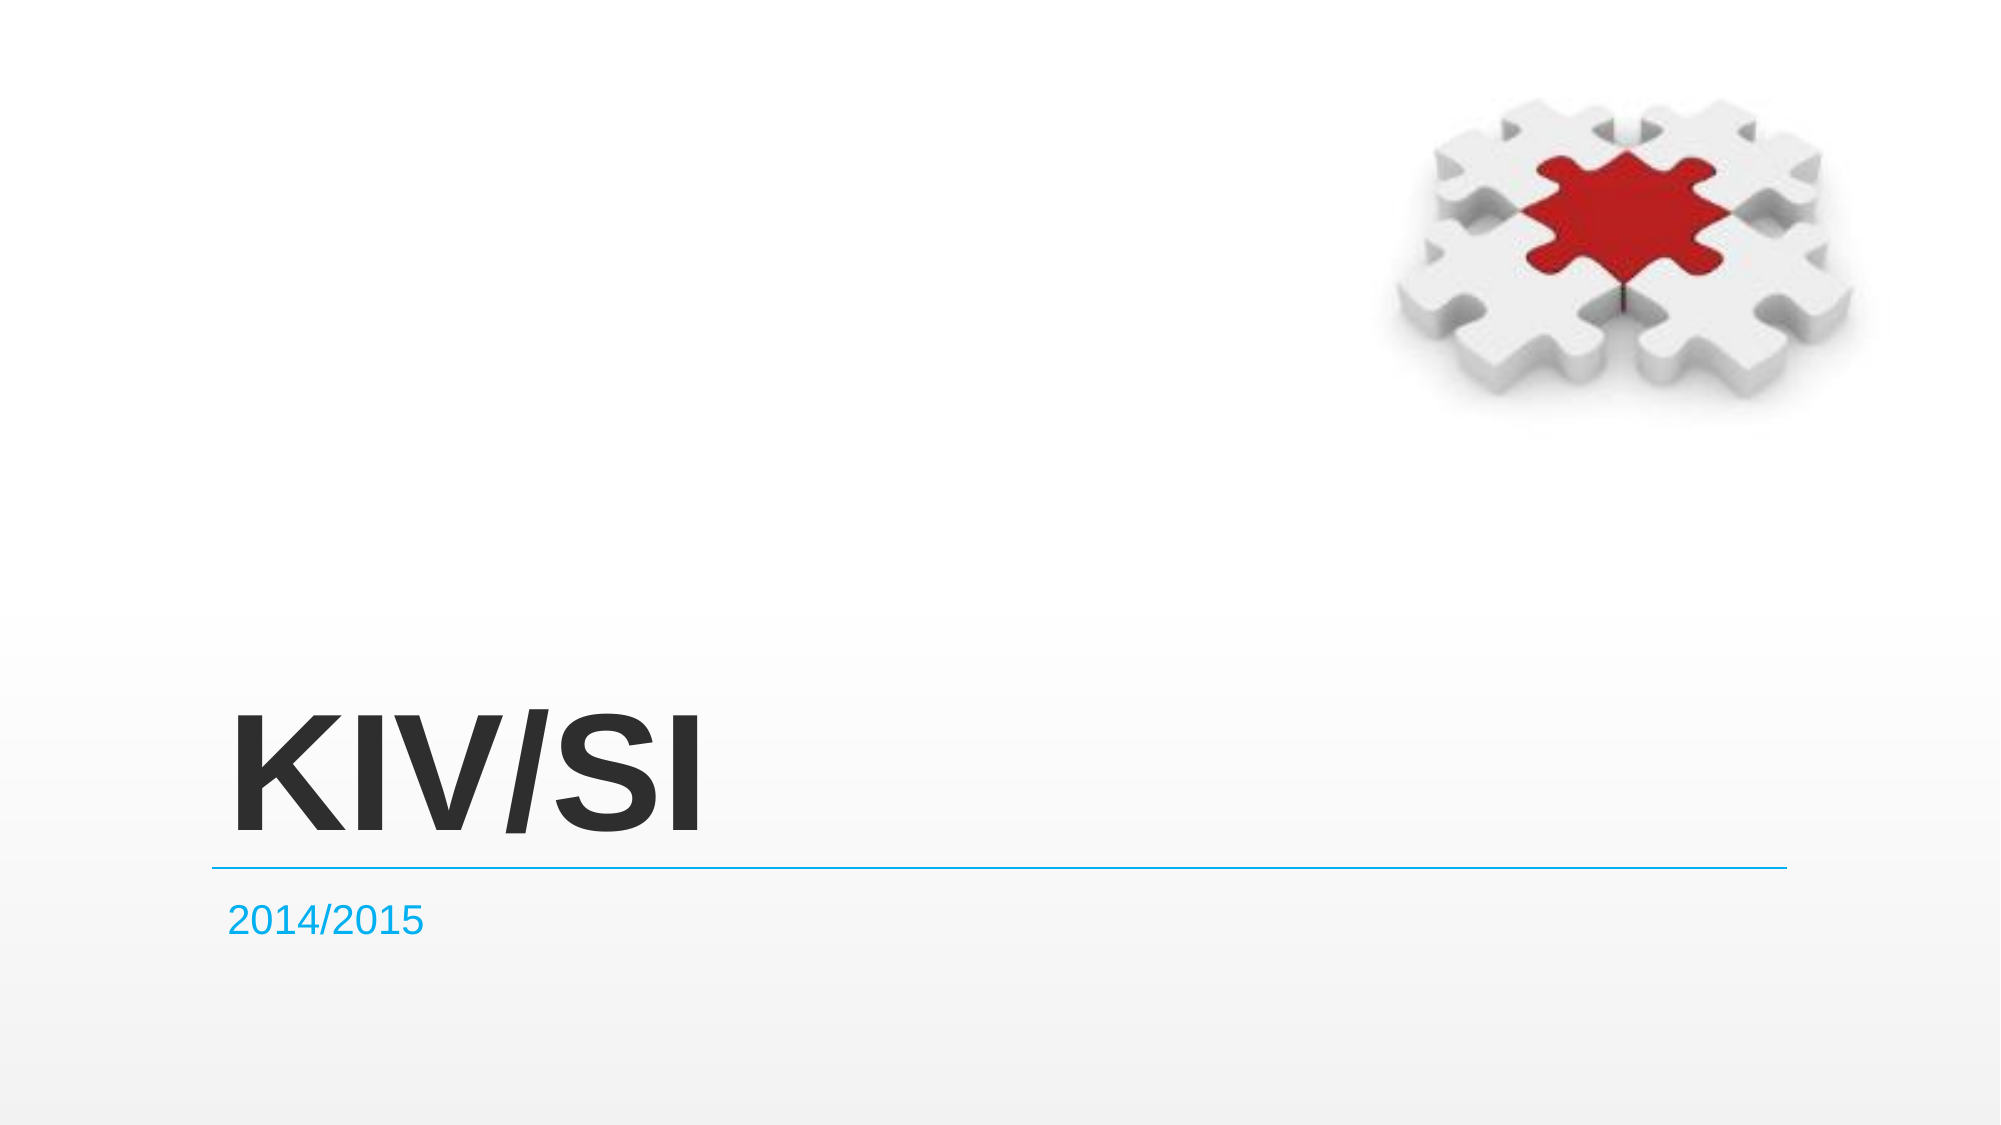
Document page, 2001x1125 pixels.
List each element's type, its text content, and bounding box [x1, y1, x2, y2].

title KIV/SI [212, 313, 1788, 869]
picture [1273, 0, 1971, 523]
subtitle 2014/2015 [212, 891, 1788, 967]
